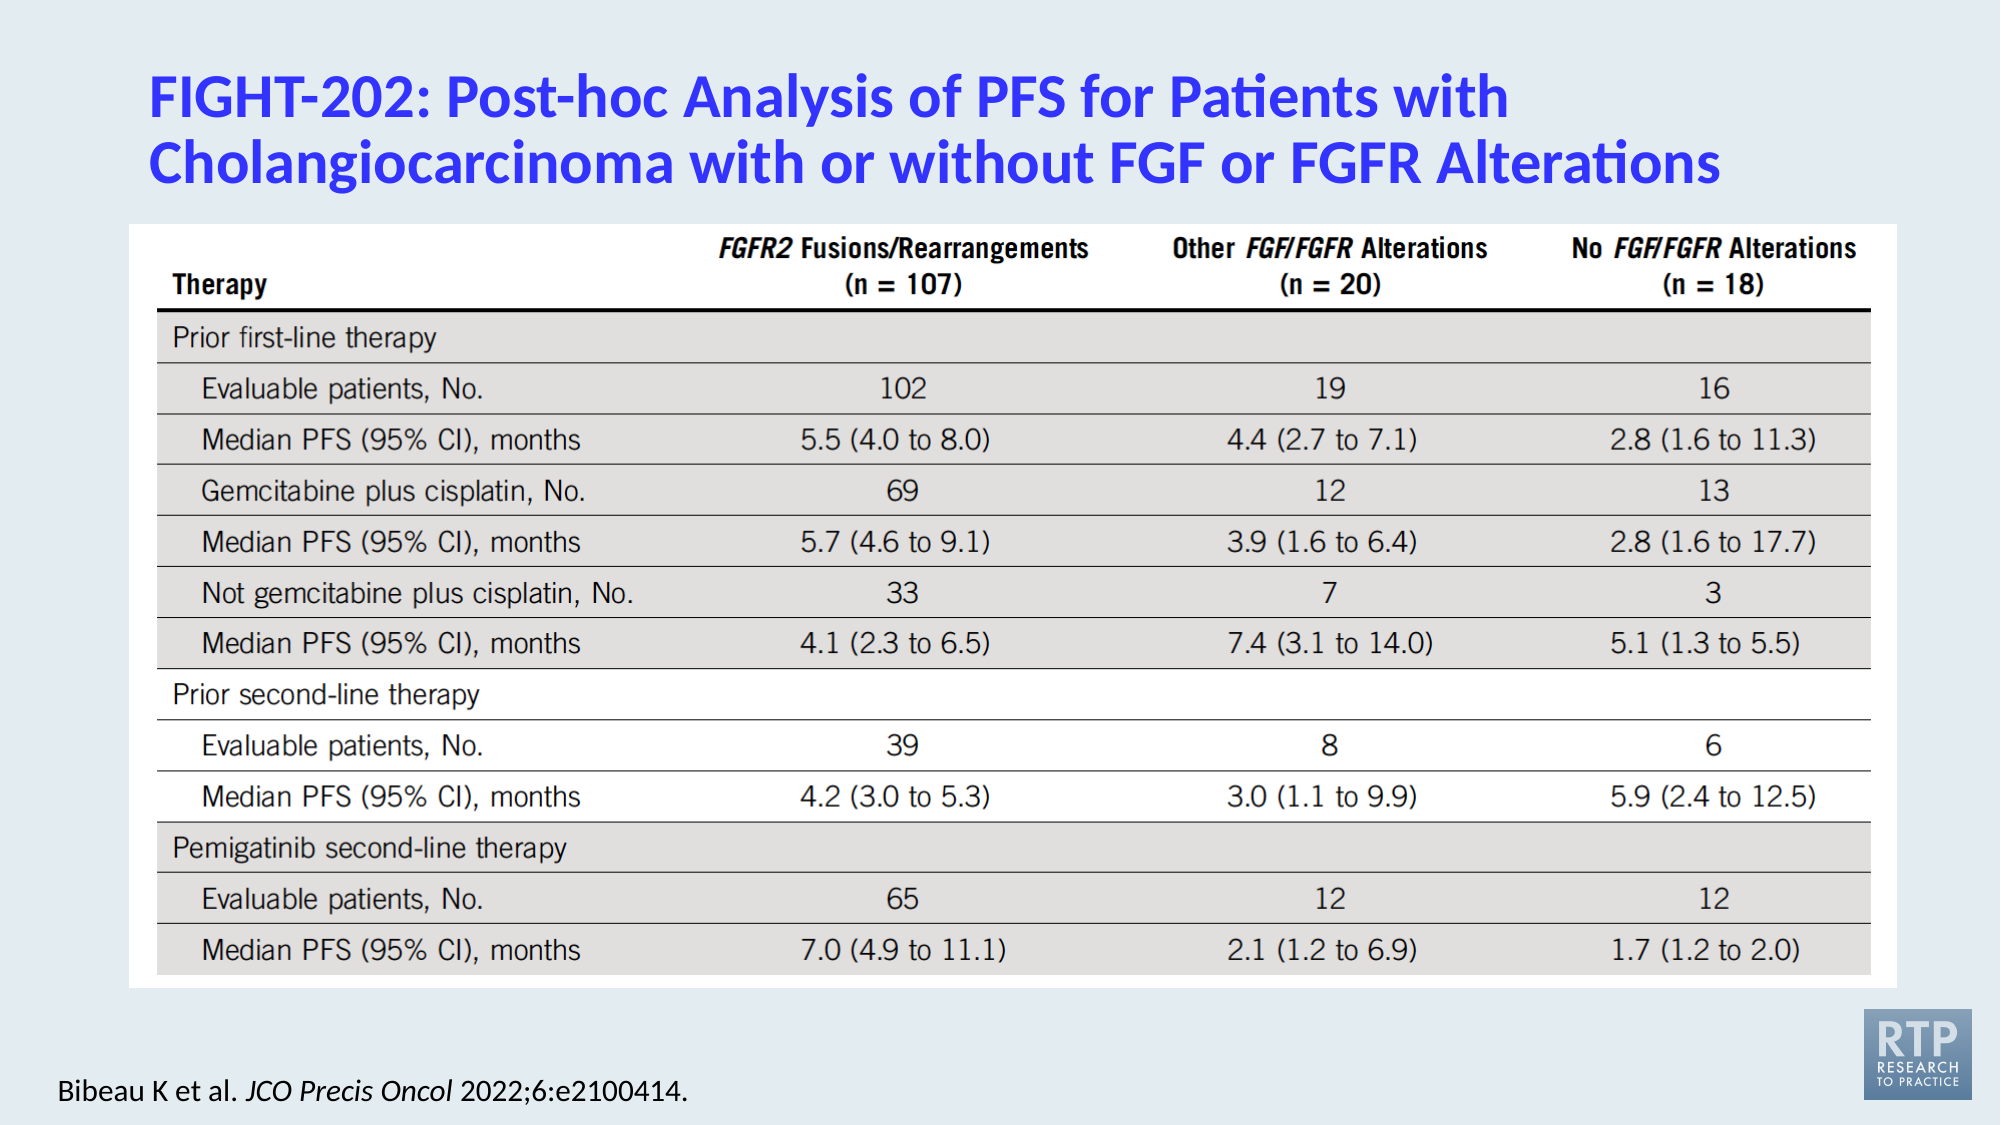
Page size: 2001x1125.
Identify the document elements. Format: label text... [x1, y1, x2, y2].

title FIGHT-202: Post-hoc Analysis of PFS for Patients with Cholangiocarcinoma with or without FGF or FGFR Alterations [149, 36, 1850, 221]
picture [128, 224, 1897, 989]
text_box Bibeau K et al. JCO Precis Oncol 2022;6:e2100414. [42, 1062, 705, 1115]
